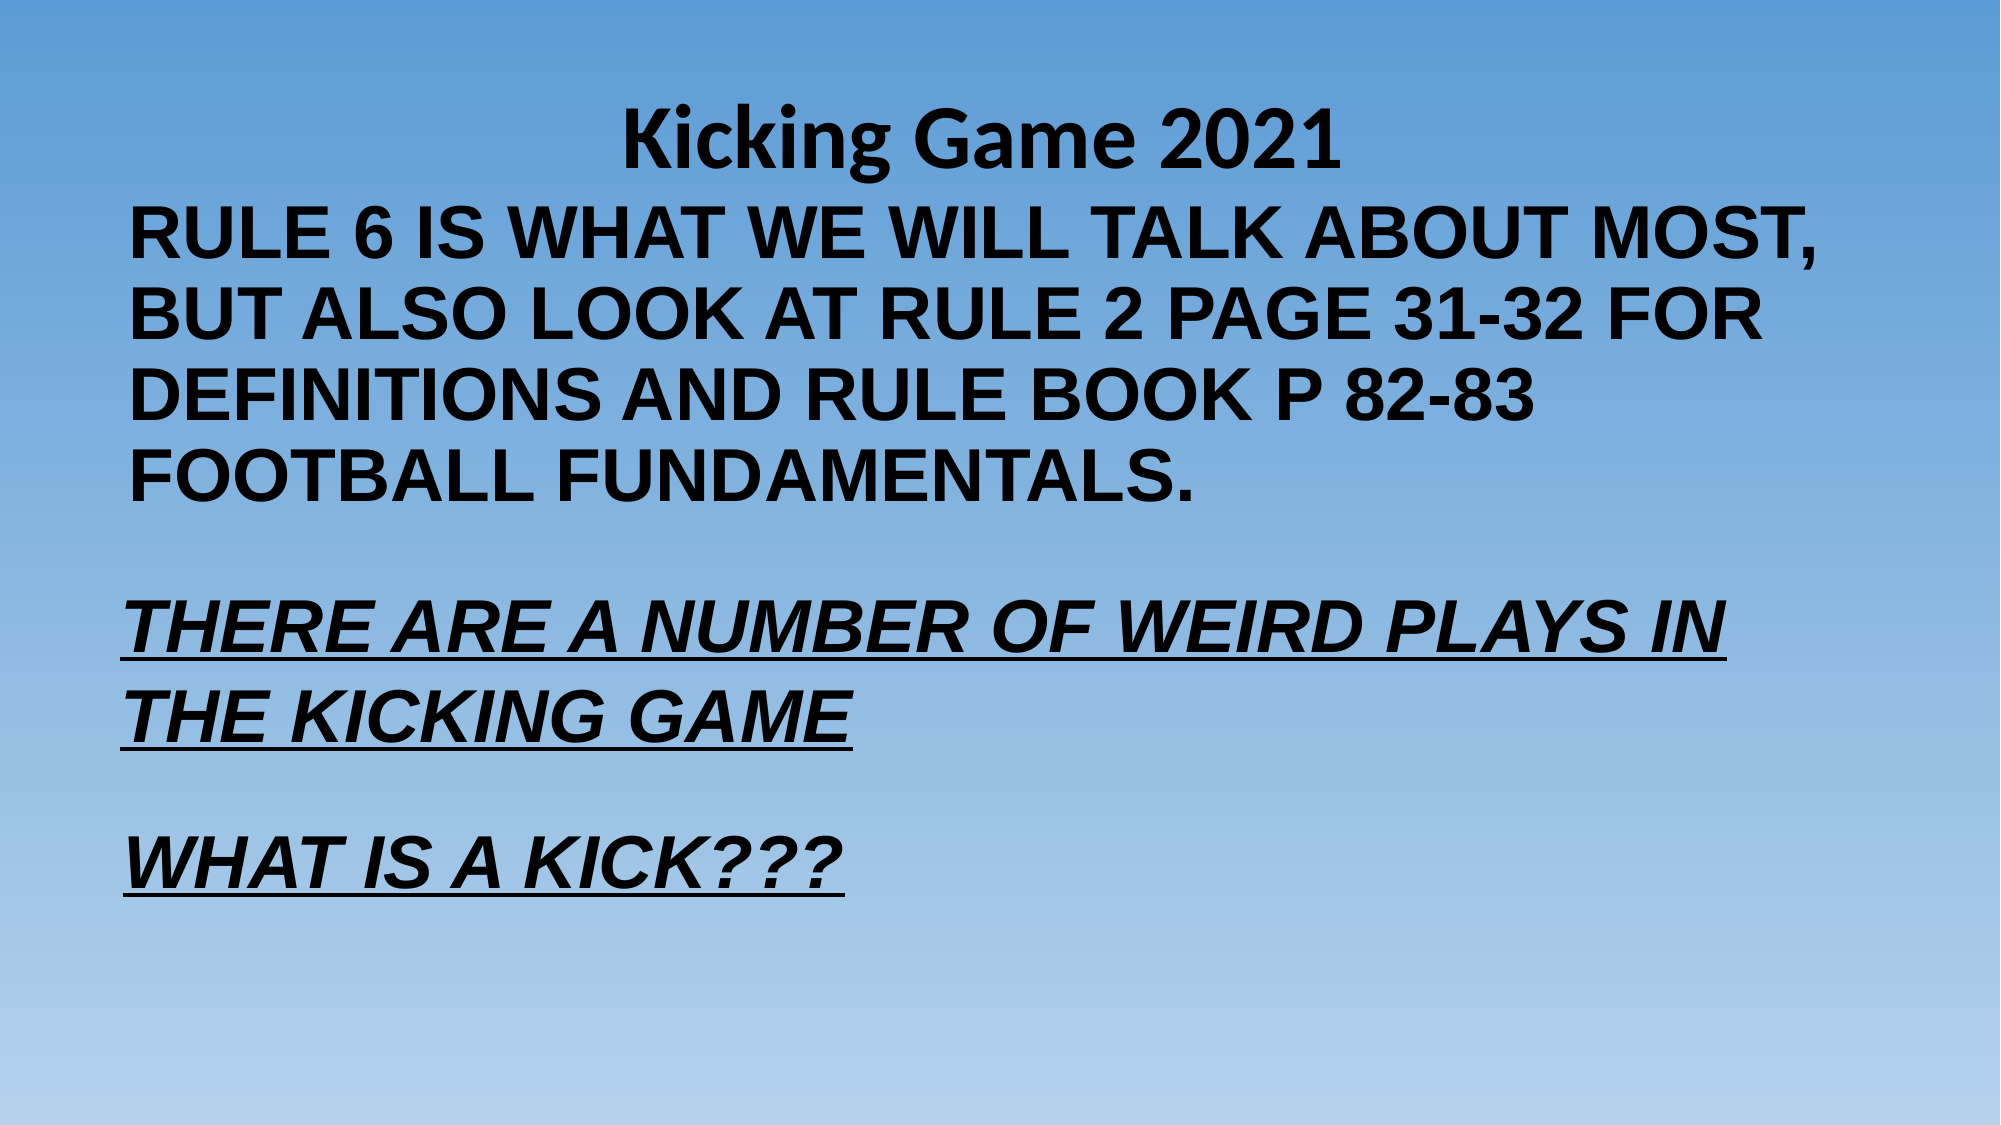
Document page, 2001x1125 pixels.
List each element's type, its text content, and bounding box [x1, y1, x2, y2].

list RULE 6 IS WHAT WE WILL TALK ABOUT MOST, BUT ALSO LOOK AT RULE 2 PAGE 31-32 FOR DEFINITIONS AND RULE BOOK P 82-83 FOOTBALL FUNDAMENTALS. [105, 186, 1893, 570]
text_box THERE ARE A NUMBER OF WEIRD PLAYS IN THE KICKING GAME [105, 570, 1893, 766]
title Kicking Game 2021 [105, 59, 1863, 186]
text_box WHAT IS A KICK??? [108, 805, 1897, 911]
